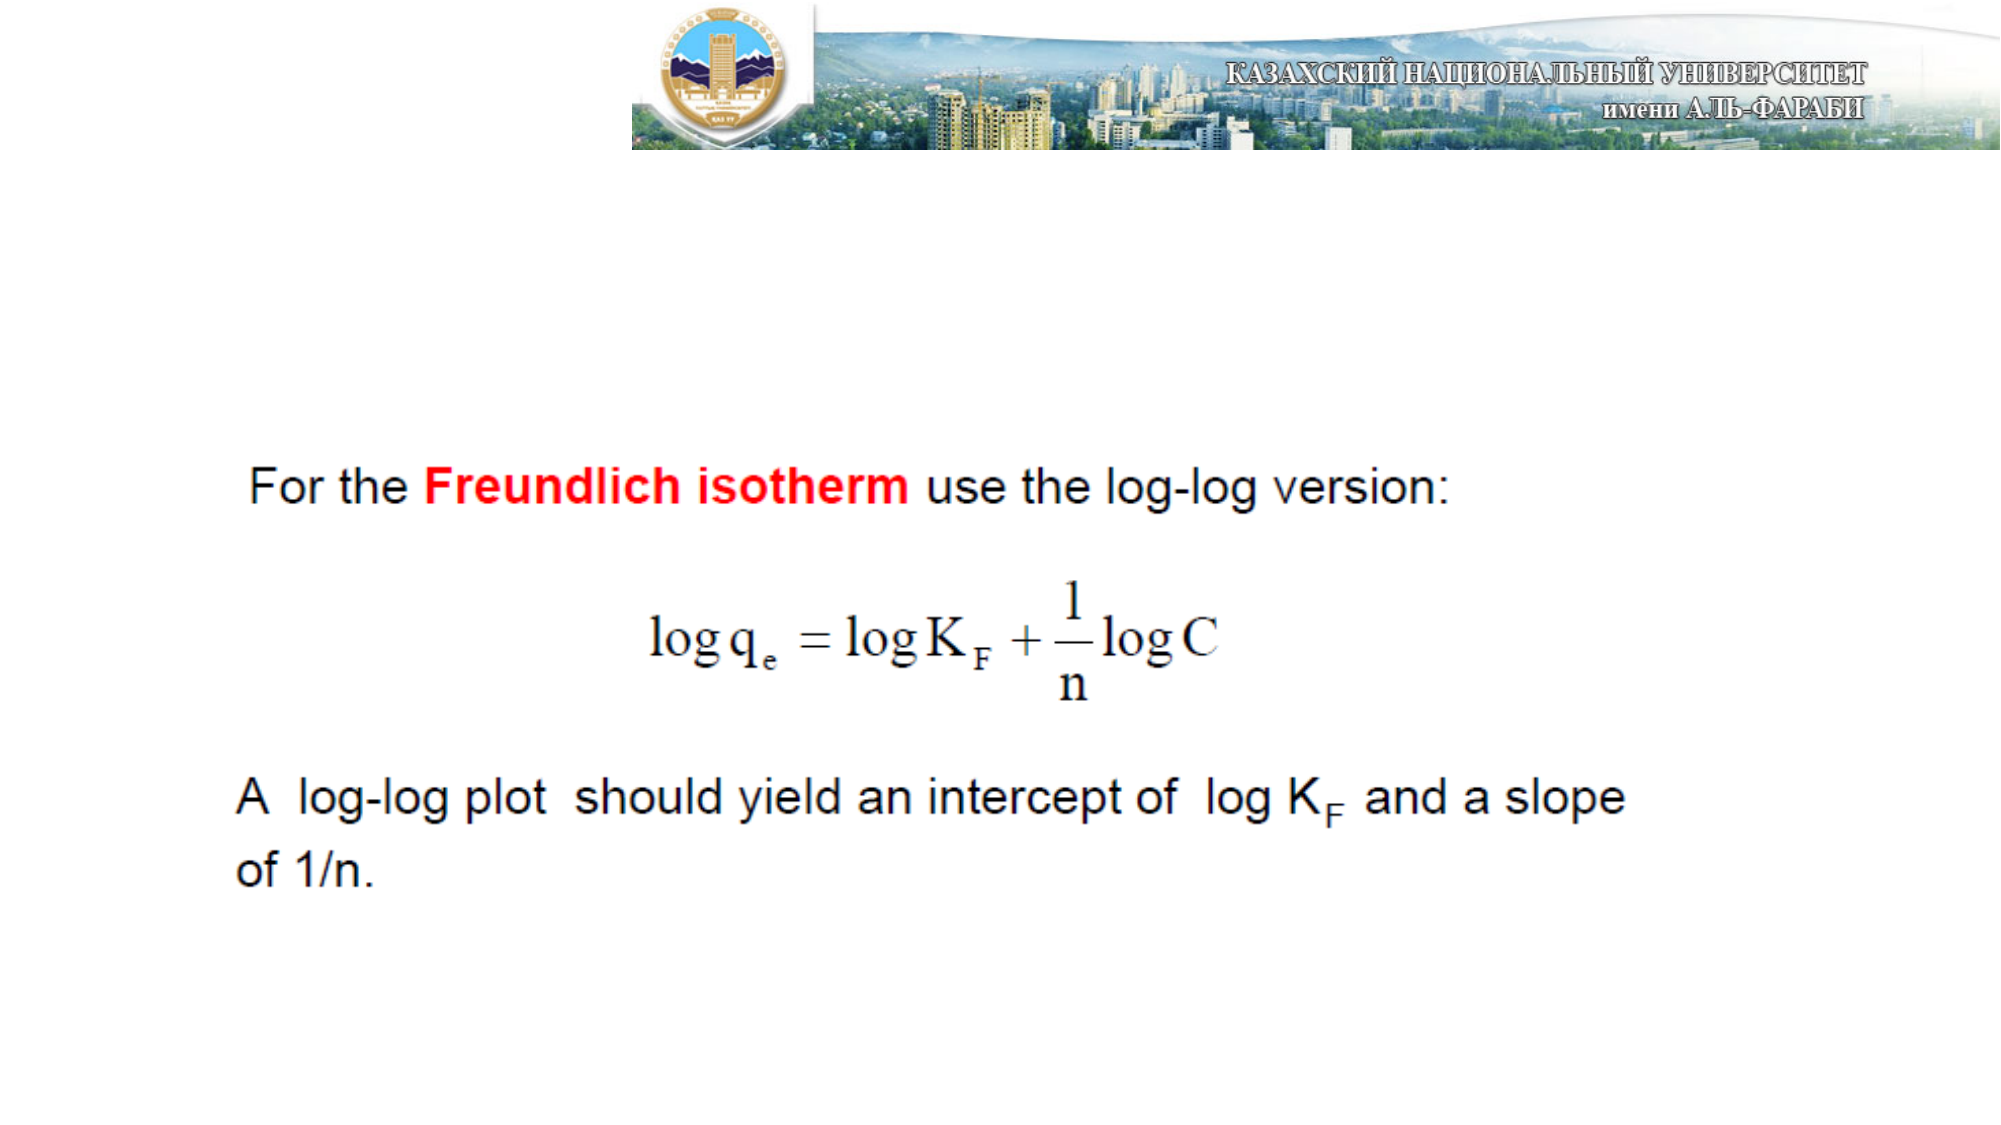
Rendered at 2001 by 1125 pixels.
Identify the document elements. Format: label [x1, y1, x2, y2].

picture [632, 2, 2000, 150]
picture [191, 427, 1725, 940]
